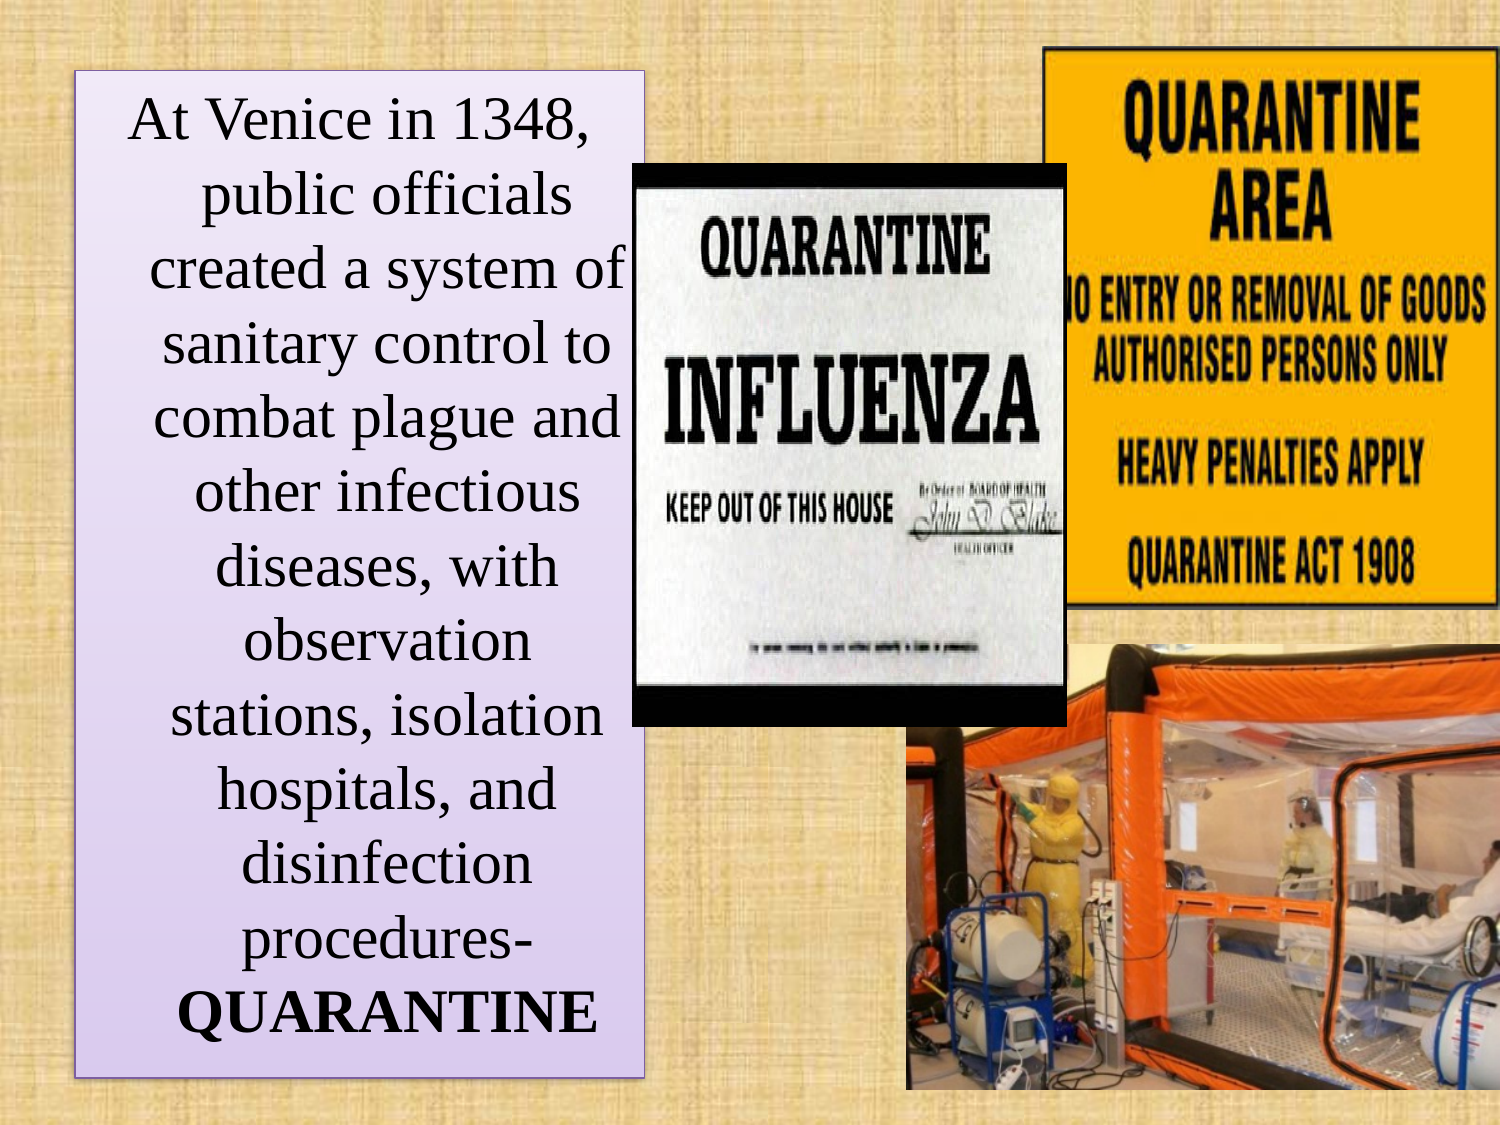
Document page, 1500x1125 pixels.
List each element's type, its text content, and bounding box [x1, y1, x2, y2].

list At Venice in 1348, public officials created a system of sanitary control to combat plague and other infectious diseases, with observation stations, isolation hospitals, and disinfection procedures- QUARANTINE [74, 70, 645, 1079]
picture [0, 0, 1500, 1125]
